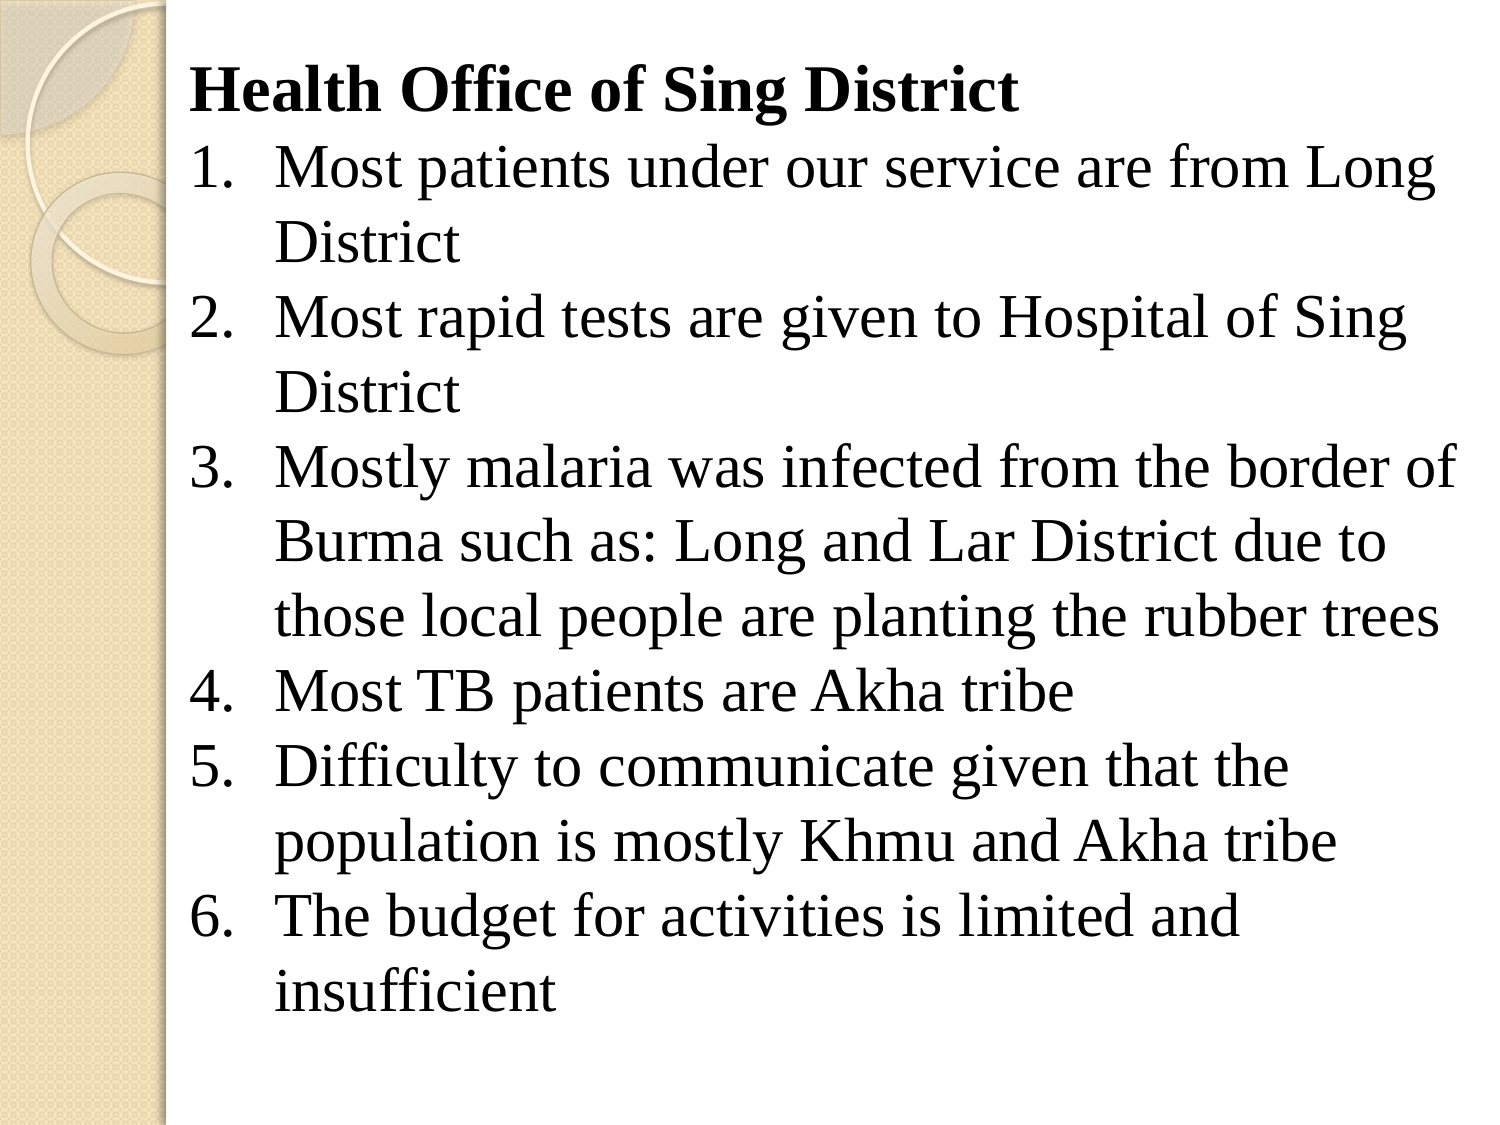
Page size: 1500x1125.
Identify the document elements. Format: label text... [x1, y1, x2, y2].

text_box Health Office of Sing District Most patients under our service are from Long District Most rapid tests are given to Hospital of Sing District Mostly malaria was infected from the border of Burma such as: Long and Lar District due to those local people are planting the rubber trees Most TB patients are Akha tribe Difficulty to communicate given that the population is mostly Khmu and Akha tribe The budget for activities is limited and insufficient [174, 37, 1475, 1032]
